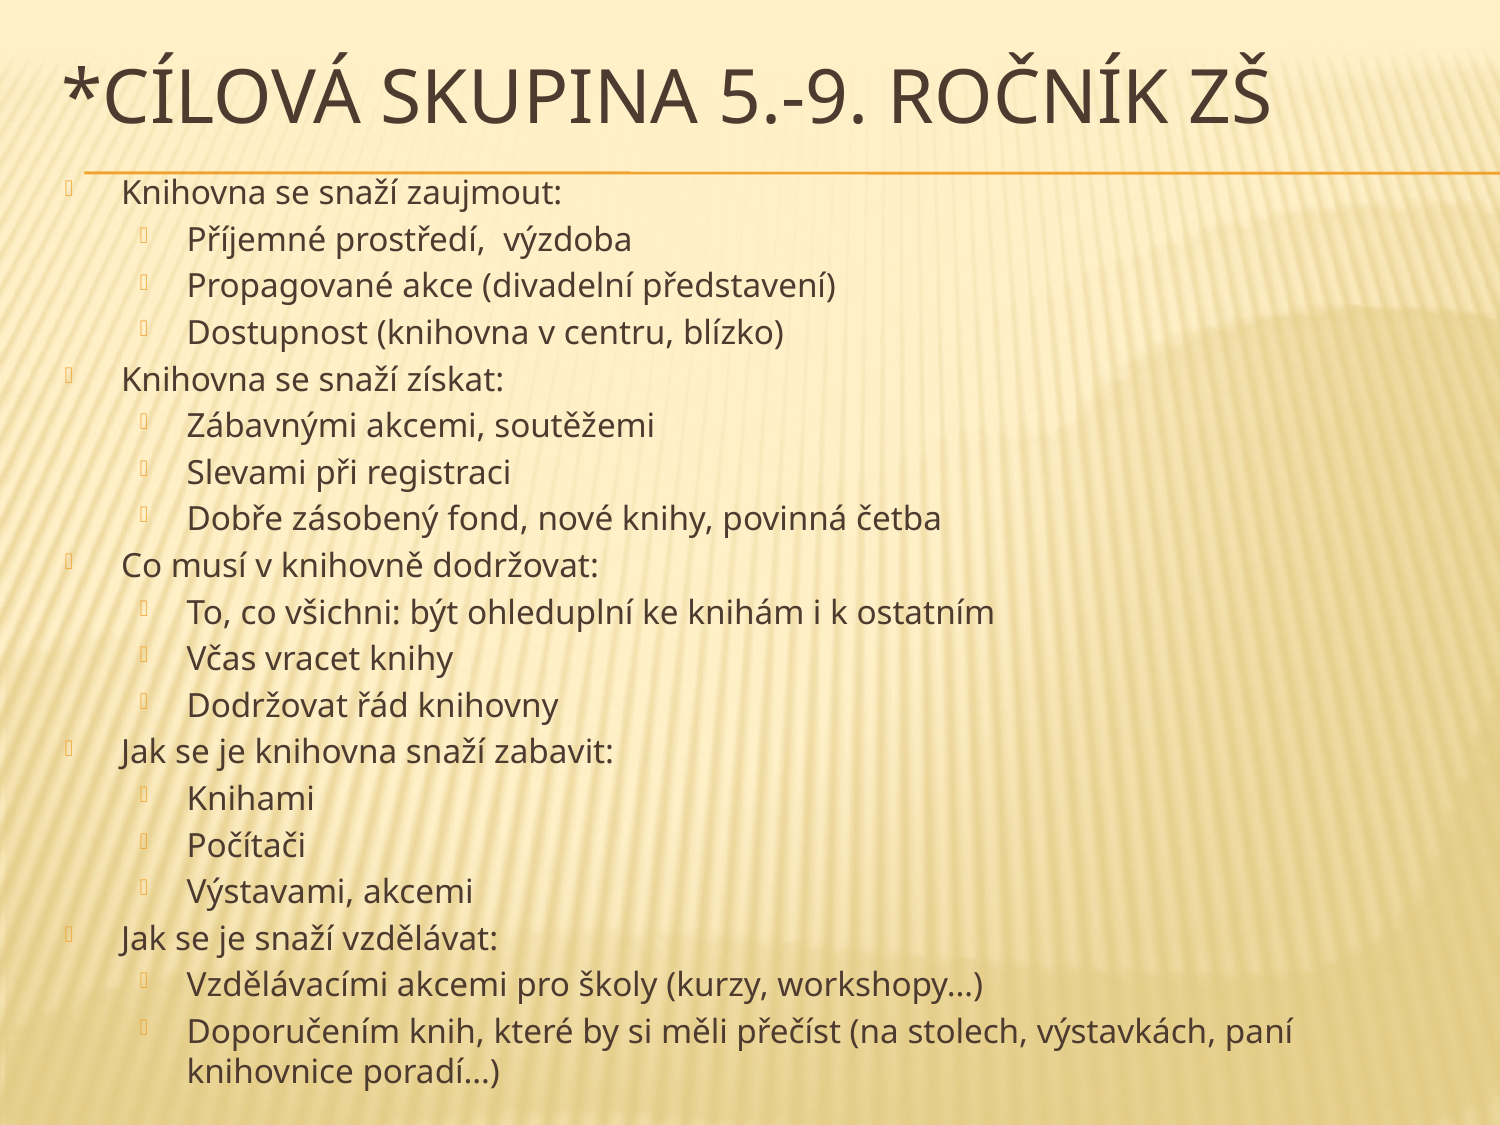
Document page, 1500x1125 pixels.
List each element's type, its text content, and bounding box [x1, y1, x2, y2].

list Knihovna se snaží zaujmout: Příjemné prostředí, výzdoba Propagované akce (divadelní představení) Dostupnost (knihovna v centru, blízko) Knihovna se snaží získat: Zábavnými akcemi, soutěžemi Slevami při registraci Dobře zásobený fond, nové knihy, povinná četba Co musí v knihovně dodržovat: To, co všichni: být ohleduplní ke knihám i k ostatním Včas vracet knihy Dodržovat řád knihovny Jak se je knihovna snaží zabavit: Knihami Počítači Výstavami, akcemi Jak se je snaží vzdělávat: Vzdělávacími akcemi pro školy (kurzy, workshopy…) Doporučením knih, které by si měli přečíst (na stolech, výstavkách, paní knihovnice poradí…) [50, 164, 1475, 1125]
title *Cílová skupina 5.-9. ročník zŠ [46, 35, 1472, 153]
